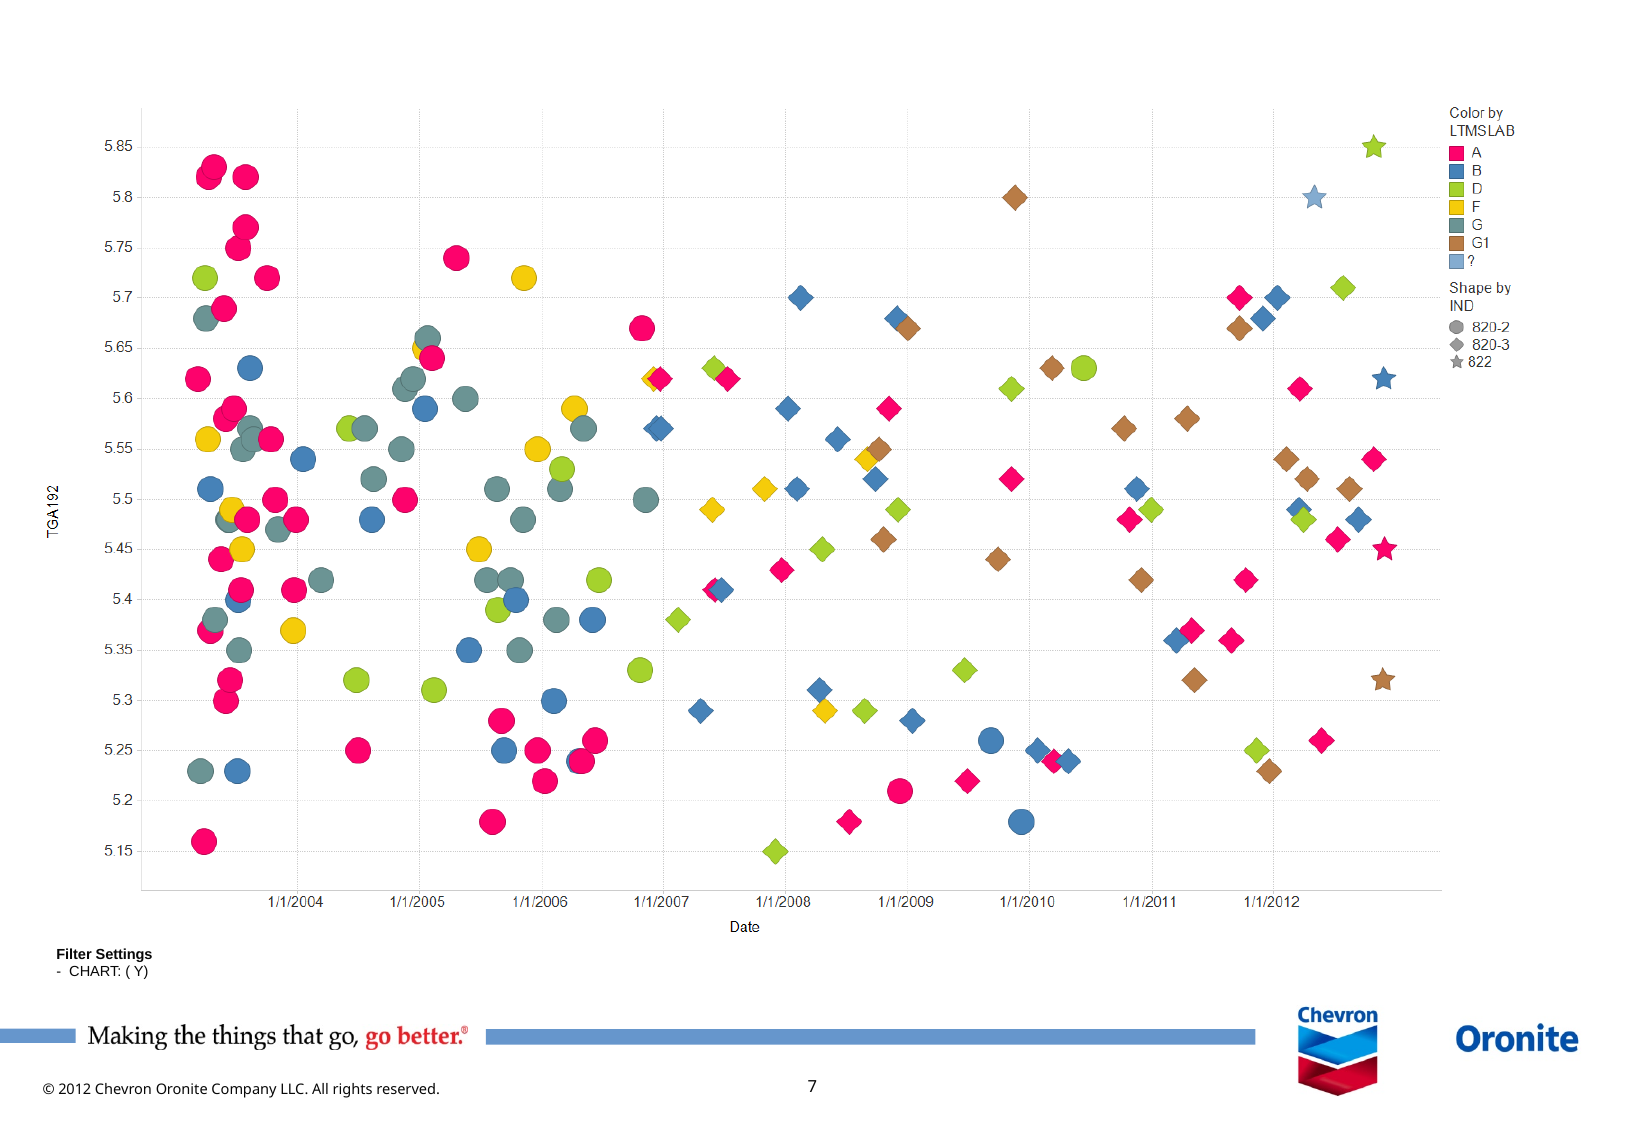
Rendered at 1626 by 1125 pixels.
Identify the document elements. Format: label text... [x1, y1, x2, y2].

text_box Filter Settings - CHART: ( Y) [41, 942, 1584, 988]
picture [88, 1024, 468, 1050]
picture [41, 101, 1582, 938]
picture [1296, 1005, 1582, 1097]
